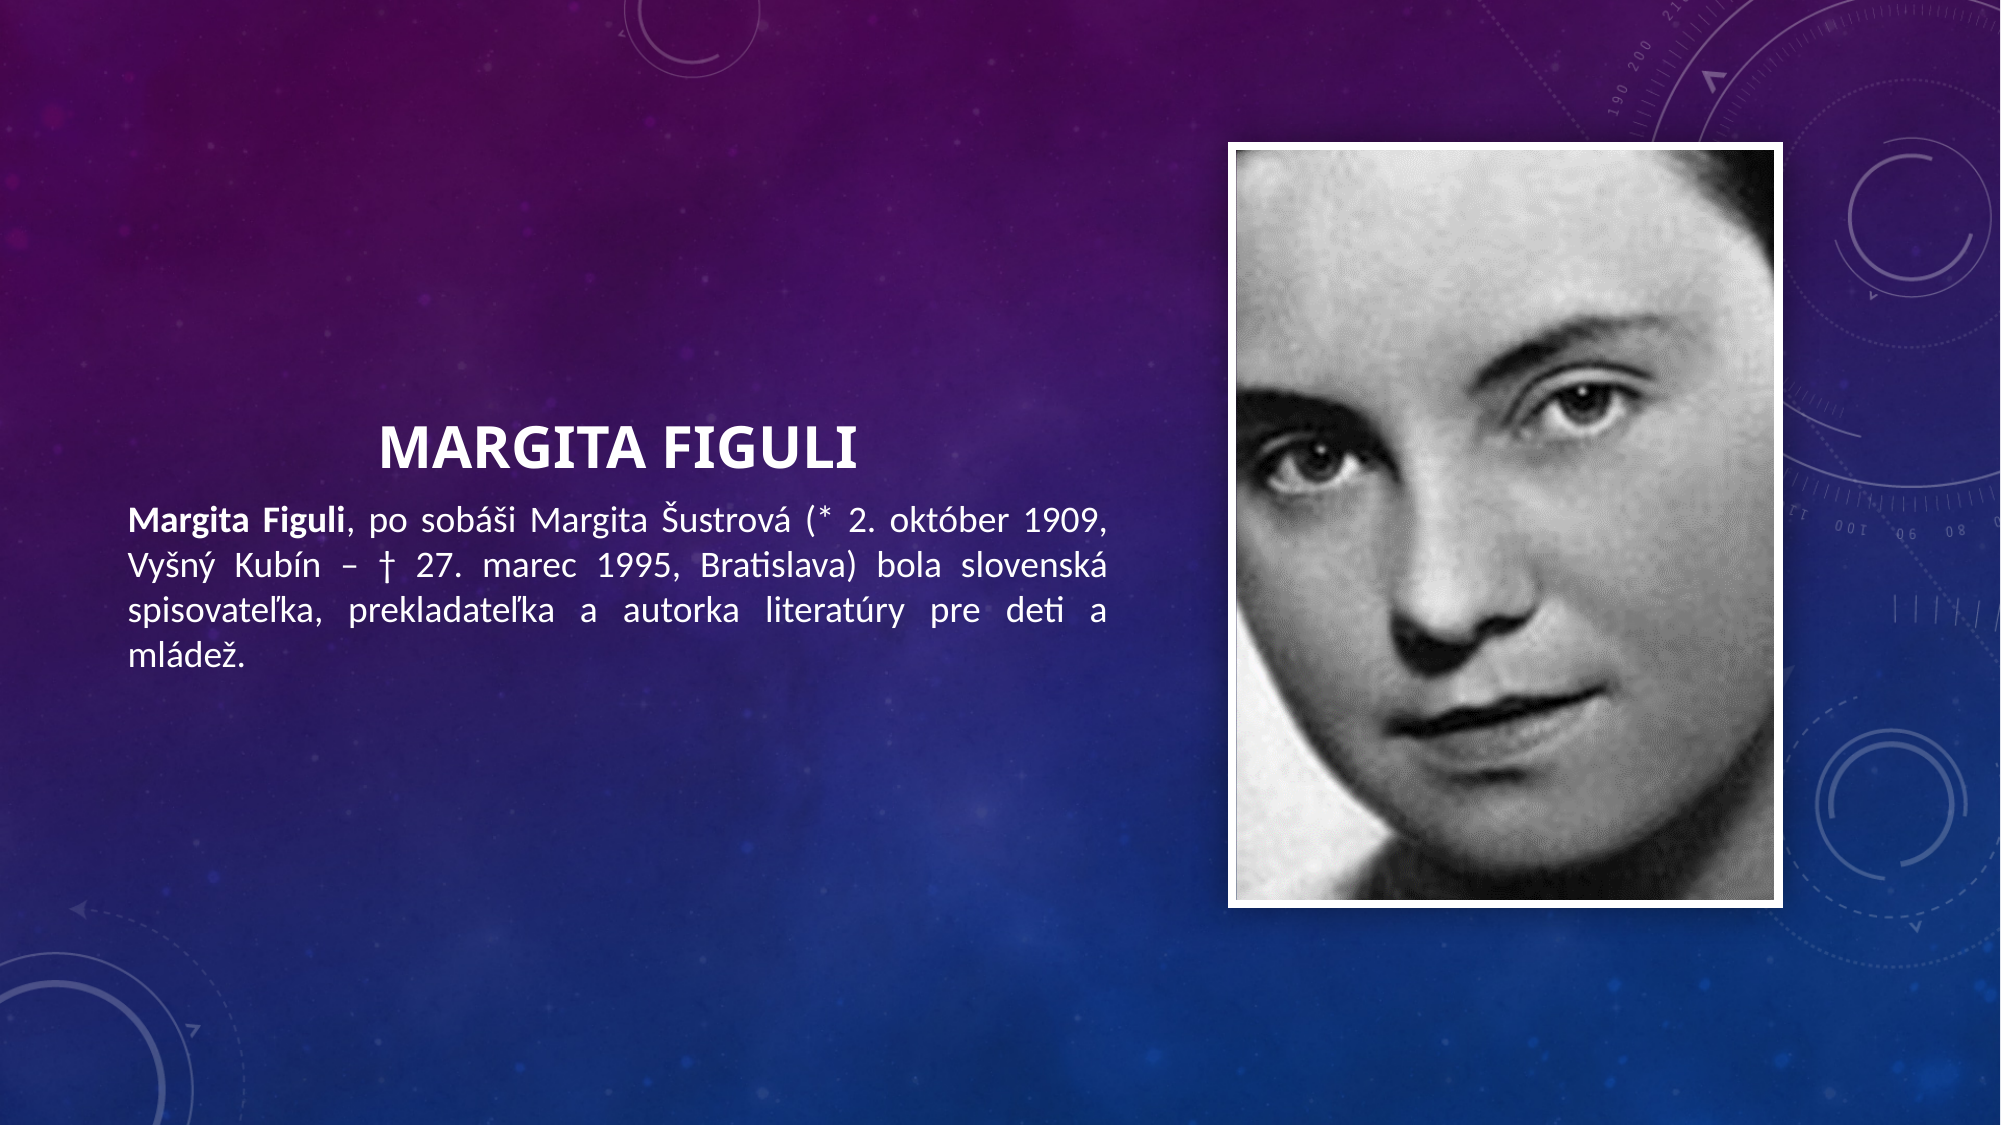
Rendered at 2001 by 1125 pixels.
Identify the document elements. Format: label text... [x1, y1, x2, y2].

list Margita Figuli, po sobáši Margita Šustrová (* 2. október 1909, Vyšný Kubín – † 27. marec 1995, Bratislava) bola slovenská spisovateľka, prekladateľka a autorka literatúry pre deti a mládež. [112, 487, 1124, 788]
title Margita Figuli [112, 262, 1124, 487]
picture [0, 0, 2001, 1125]
